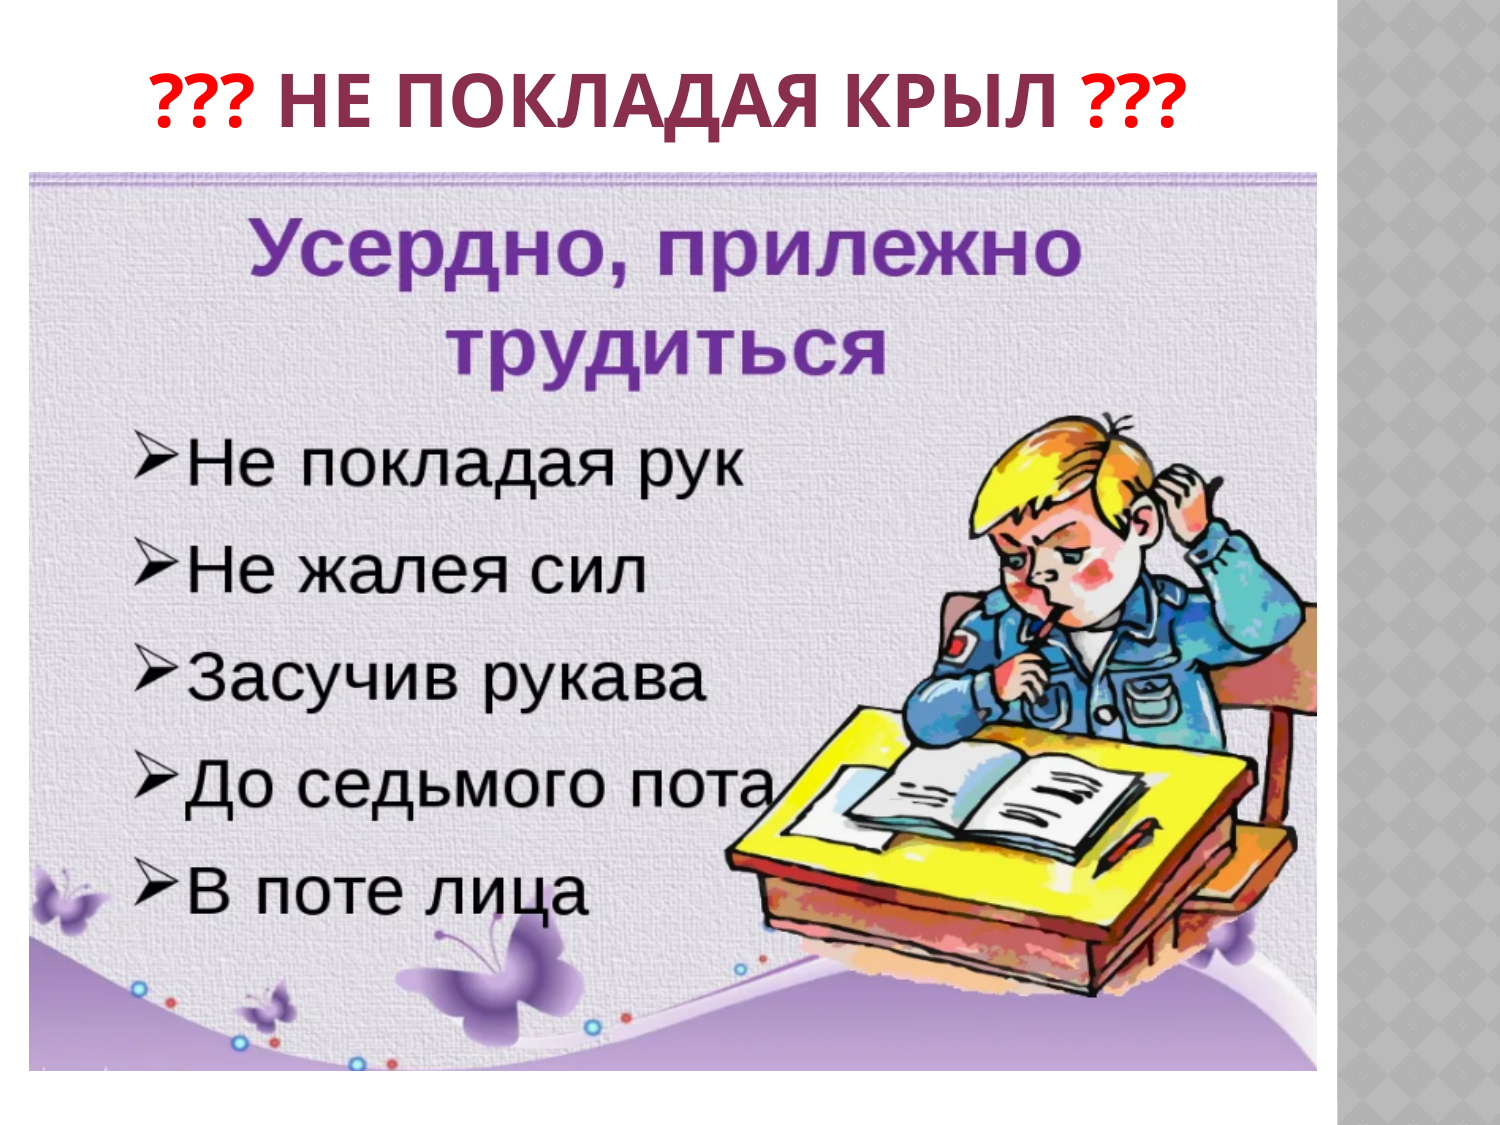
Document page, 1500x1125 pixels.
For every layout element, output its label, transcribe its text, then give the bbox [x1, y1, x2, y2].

title ??? не покладая крыл ??? [75, 52, 1263, 170]
picture [28, 172, 1318, 1071]
